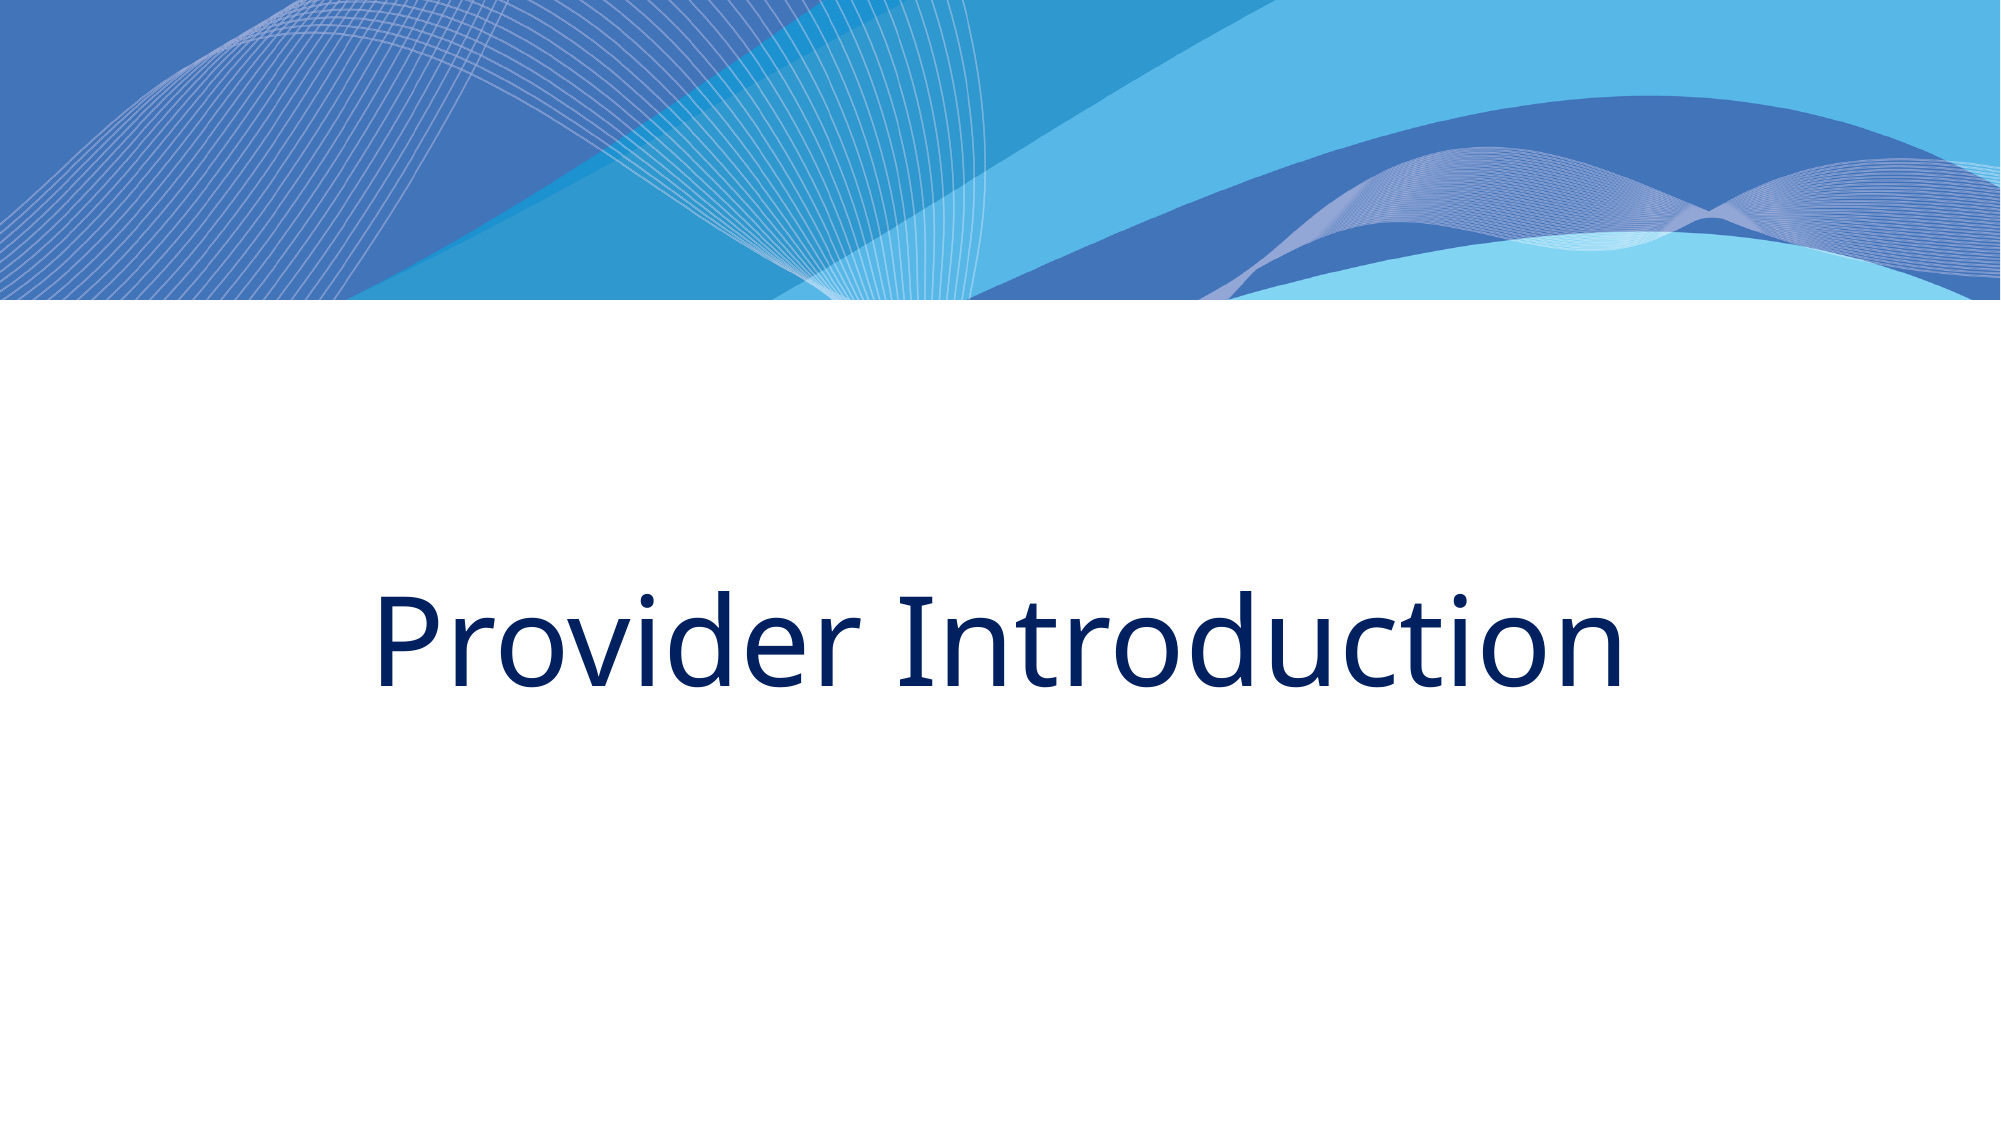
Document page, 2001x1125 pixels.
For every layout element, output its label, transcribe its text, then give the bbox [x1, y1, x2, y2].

title Provider Introduction [137, 537, 1863, 755]
picture [0, 0, 2001, 300]
text_box [137, 40, 1863, 259]
